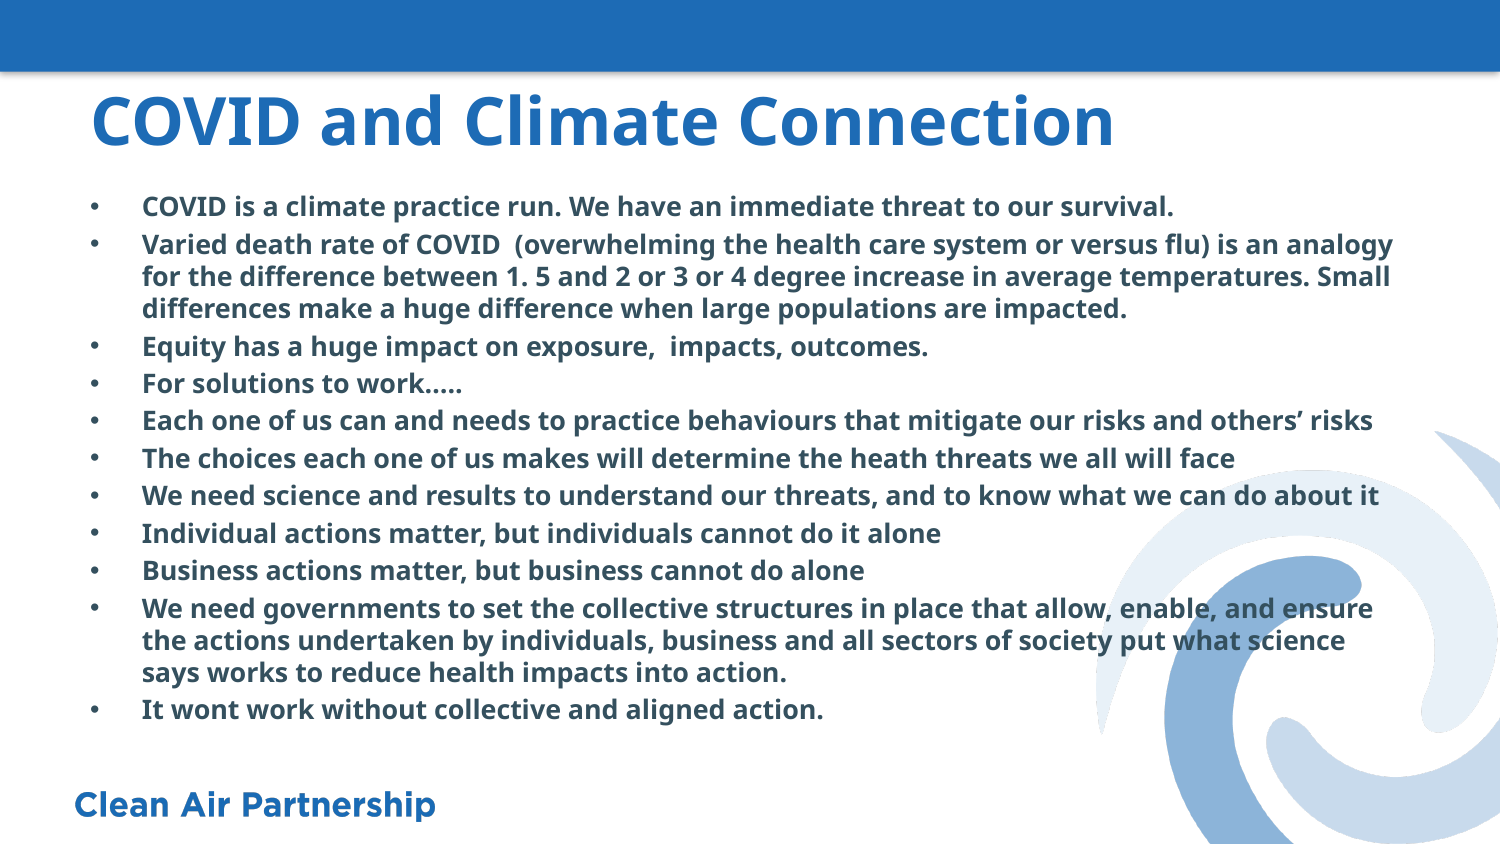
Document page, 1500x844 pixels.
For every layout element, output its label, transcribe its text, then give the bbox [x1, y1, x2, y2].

list COVID is a climate practice run. We have an immediate threat to our survival. Varied death rate of COVID (overwhelming the health care system or versus flu) is an analogy for the difference between 1. 5 and 2 or 3 or 4 degree increase in average temperatures. Small differences make a huge difference when large populations are impacted. Equity has a huge impact on exposure, impacts, outcomes. For solutions to work….. Each one of us can and needs to practice behaviours that mitigate our risks and others’ risks The choices each one of us makes will determine the heath threats we all will face We need science and results to understand our threats, and to know what we can do about it Individual actions matter, but individuals cannot do it alone Business actions matter, but business cannot do alone We need governments to set the collective structures in place that allow, enable, and ensure the actions undertaken by individuals, business and all sectors of society put what science says works to reduce health impacts into action. It wont work without collective and aligned action. [75, 182, 1425, 820]
picture [1088, 431, 1500, 844]
title COVID and Climate Connection [75, 48, 1425, 182]
